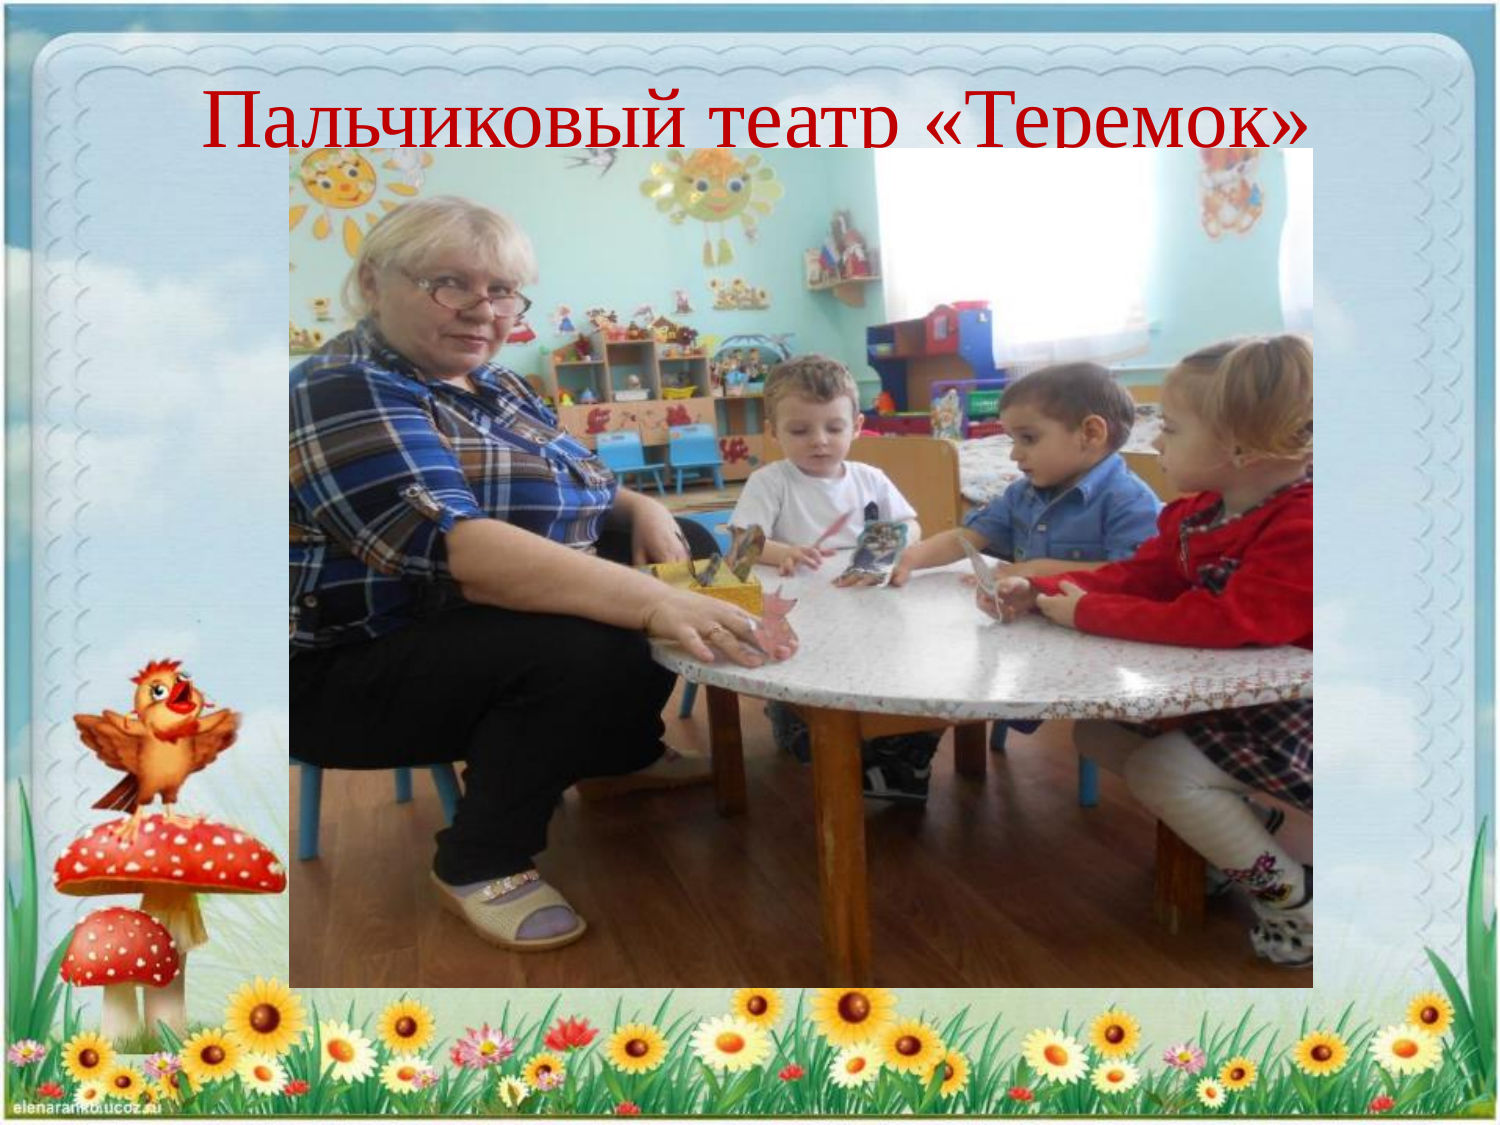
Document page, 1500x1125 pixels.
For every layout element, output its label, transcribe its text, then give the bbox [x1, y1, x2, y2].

picture [0, 0, 1500, 1125]
title Пальчиковый театр «Теремок» [53, 54, 1463, 173]
